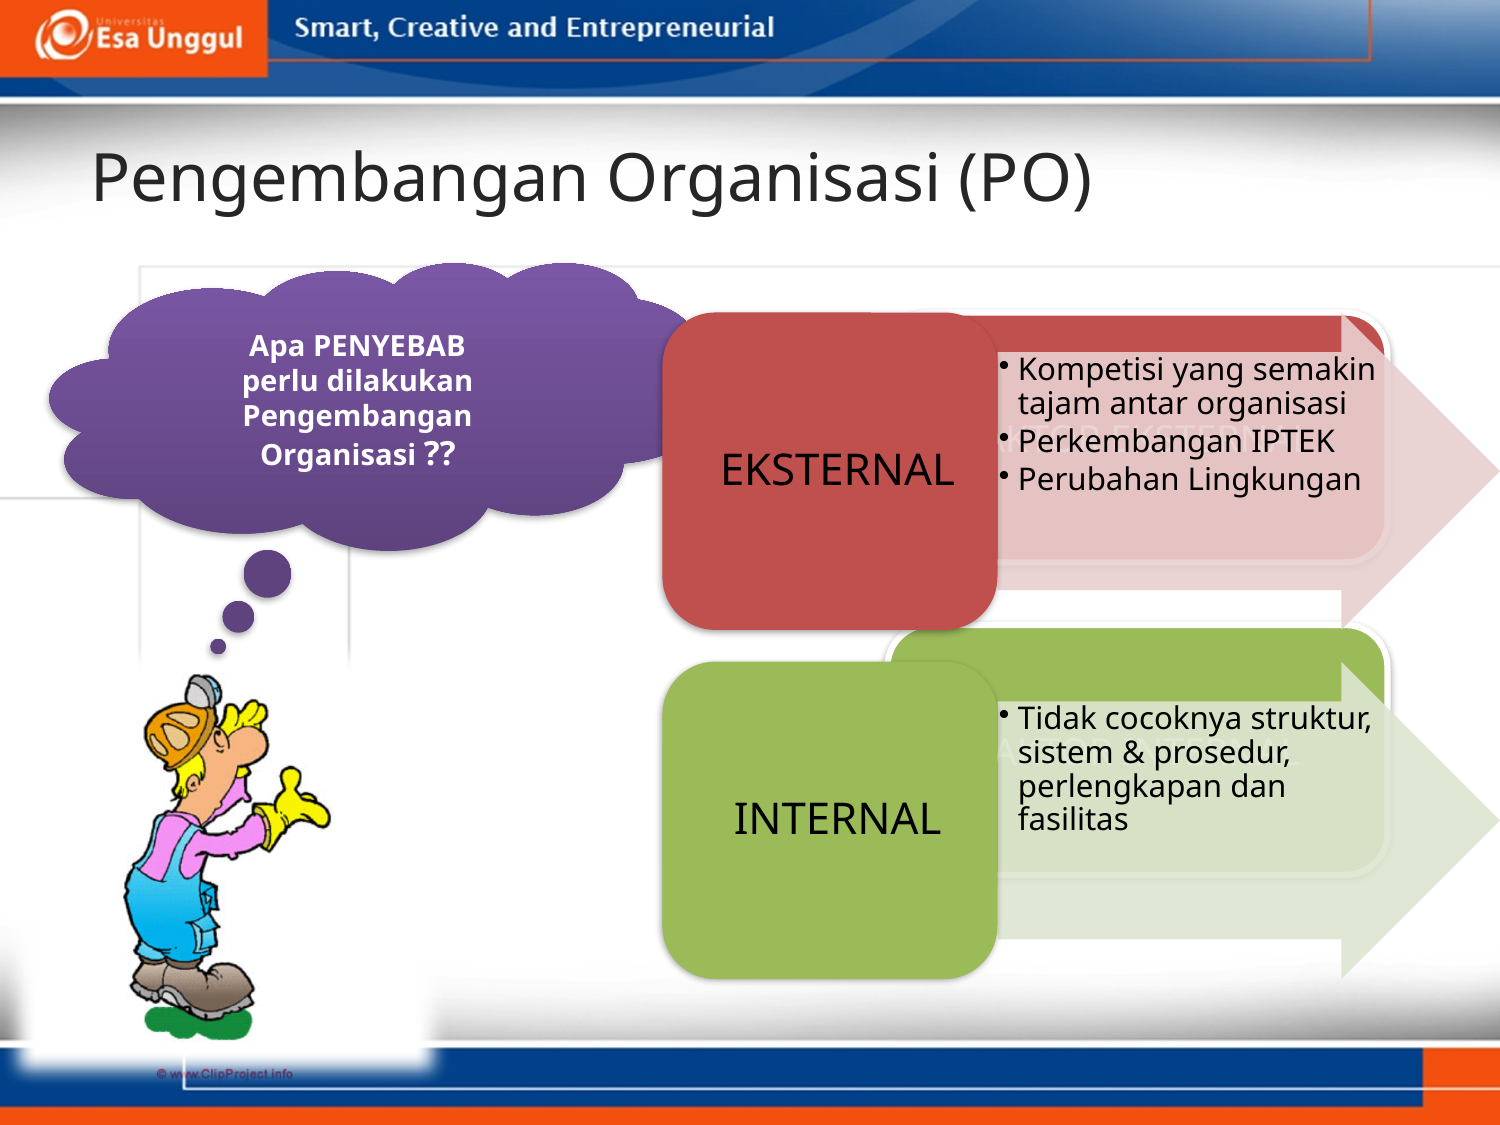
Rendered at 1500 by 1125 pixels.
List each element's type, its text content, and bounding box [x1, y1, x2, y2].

text_box Apa PENYEBAB perlu dilakukan Pengembangan Organisasi ?? [243, 549, 292, 598]
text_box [662, 312, 1500, 980]
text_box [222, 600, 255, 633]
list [0, 637, 451, 1088]
title Pengembangan Organisasi (PO) [75, 99, 1425, 250]
text_box Apa PENYEBAB perlu dilakukan Pengembangan Organisasi ?? [49, 263, 671, 551]
picture [0, 0, 1500, 1125]
